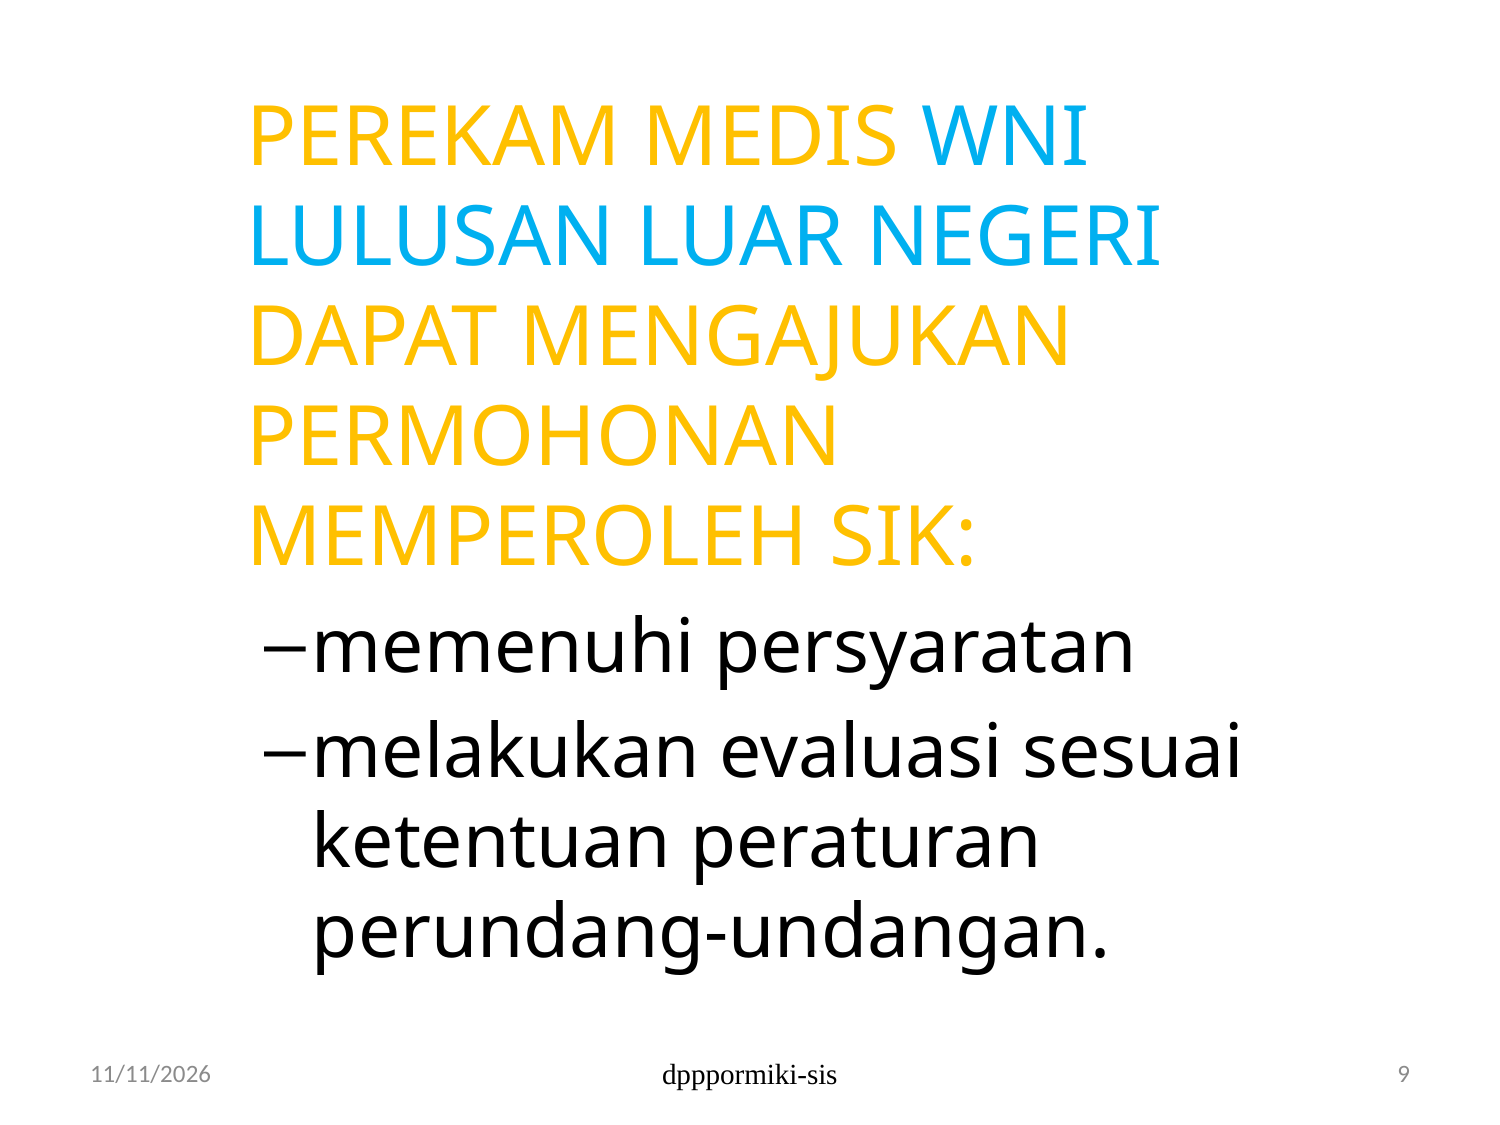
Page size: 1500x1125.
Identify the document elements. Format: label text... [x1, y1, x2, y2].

slide_number 9 [1074, 1042, 1425, 1103]
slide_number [75, 1042, 425, 1103]
list PEREKAM MEDIS WNI LULUSAN LUAR NEGERI DAPAT MENGAJUKAN PERMOHONAN MEMPEROLEH SIK: memenuhi persyaratan melakukan evaluasi sesuai ketentuan peraturan perundang-undangan. [174, 75, 1400, 1000]
footer dpppormiki-sis [512, 1042, 988, 1103]
